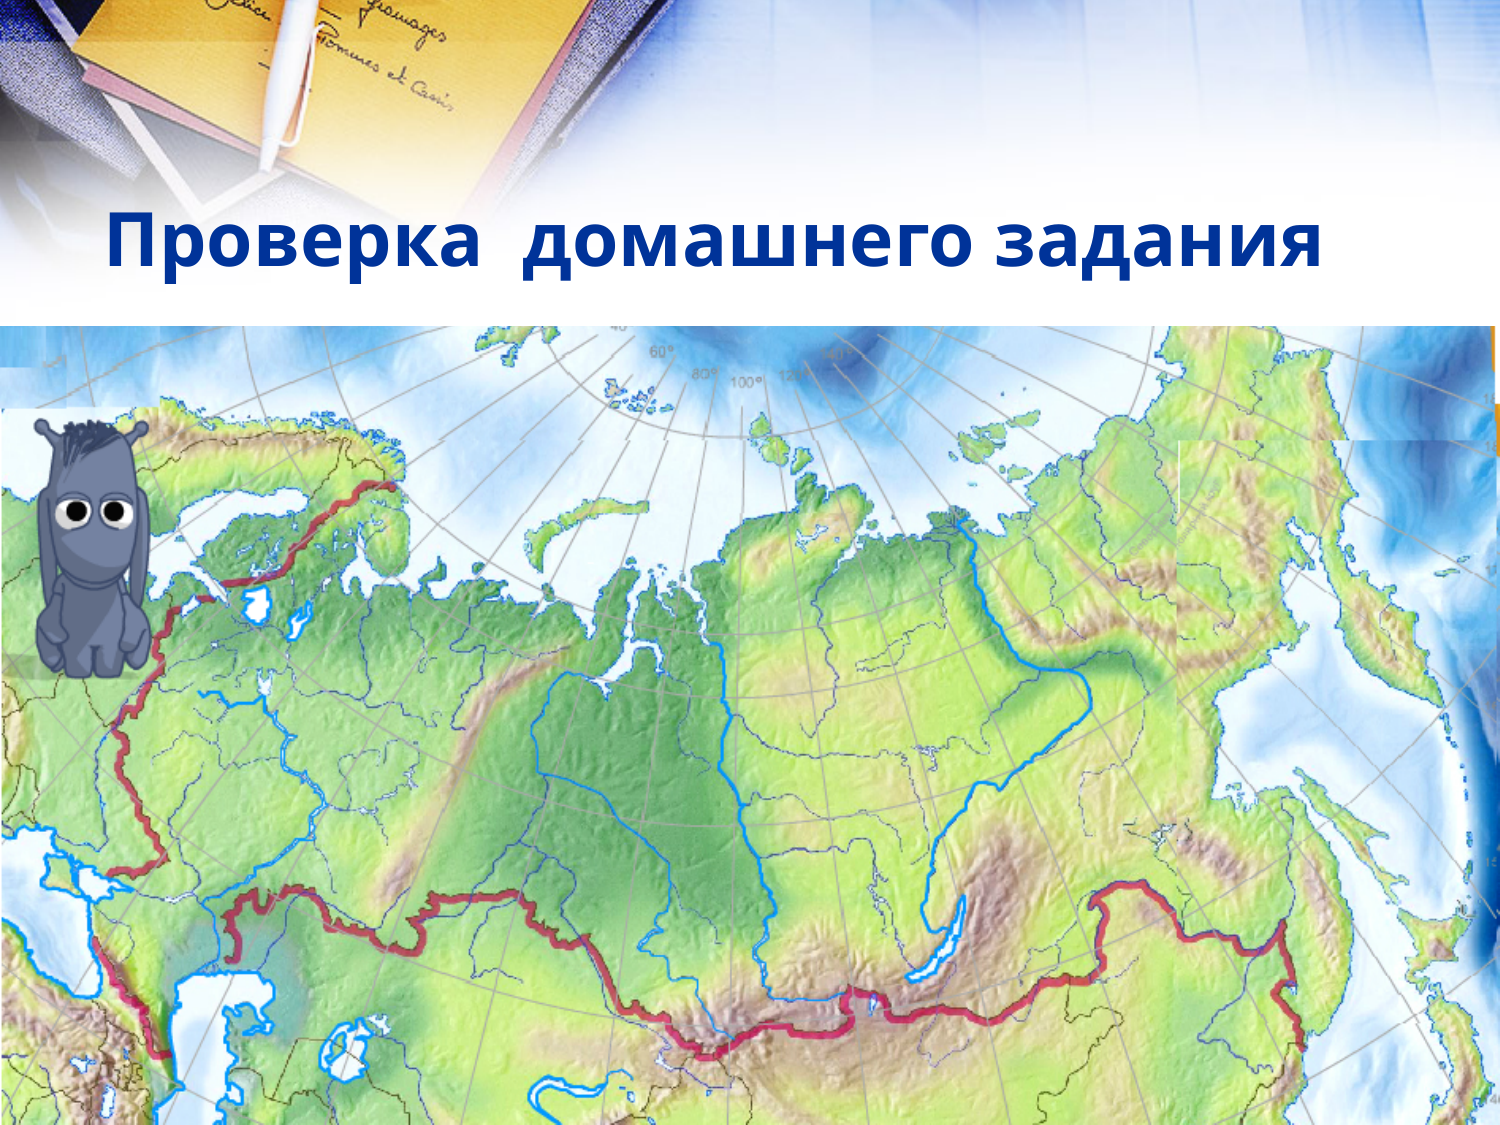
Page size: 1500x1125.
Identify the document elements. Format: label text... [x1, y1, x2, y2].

picture [0, 0, 1500, 1125]
text_box Проверка домашнего задания [88, 184, 1500, 325]
